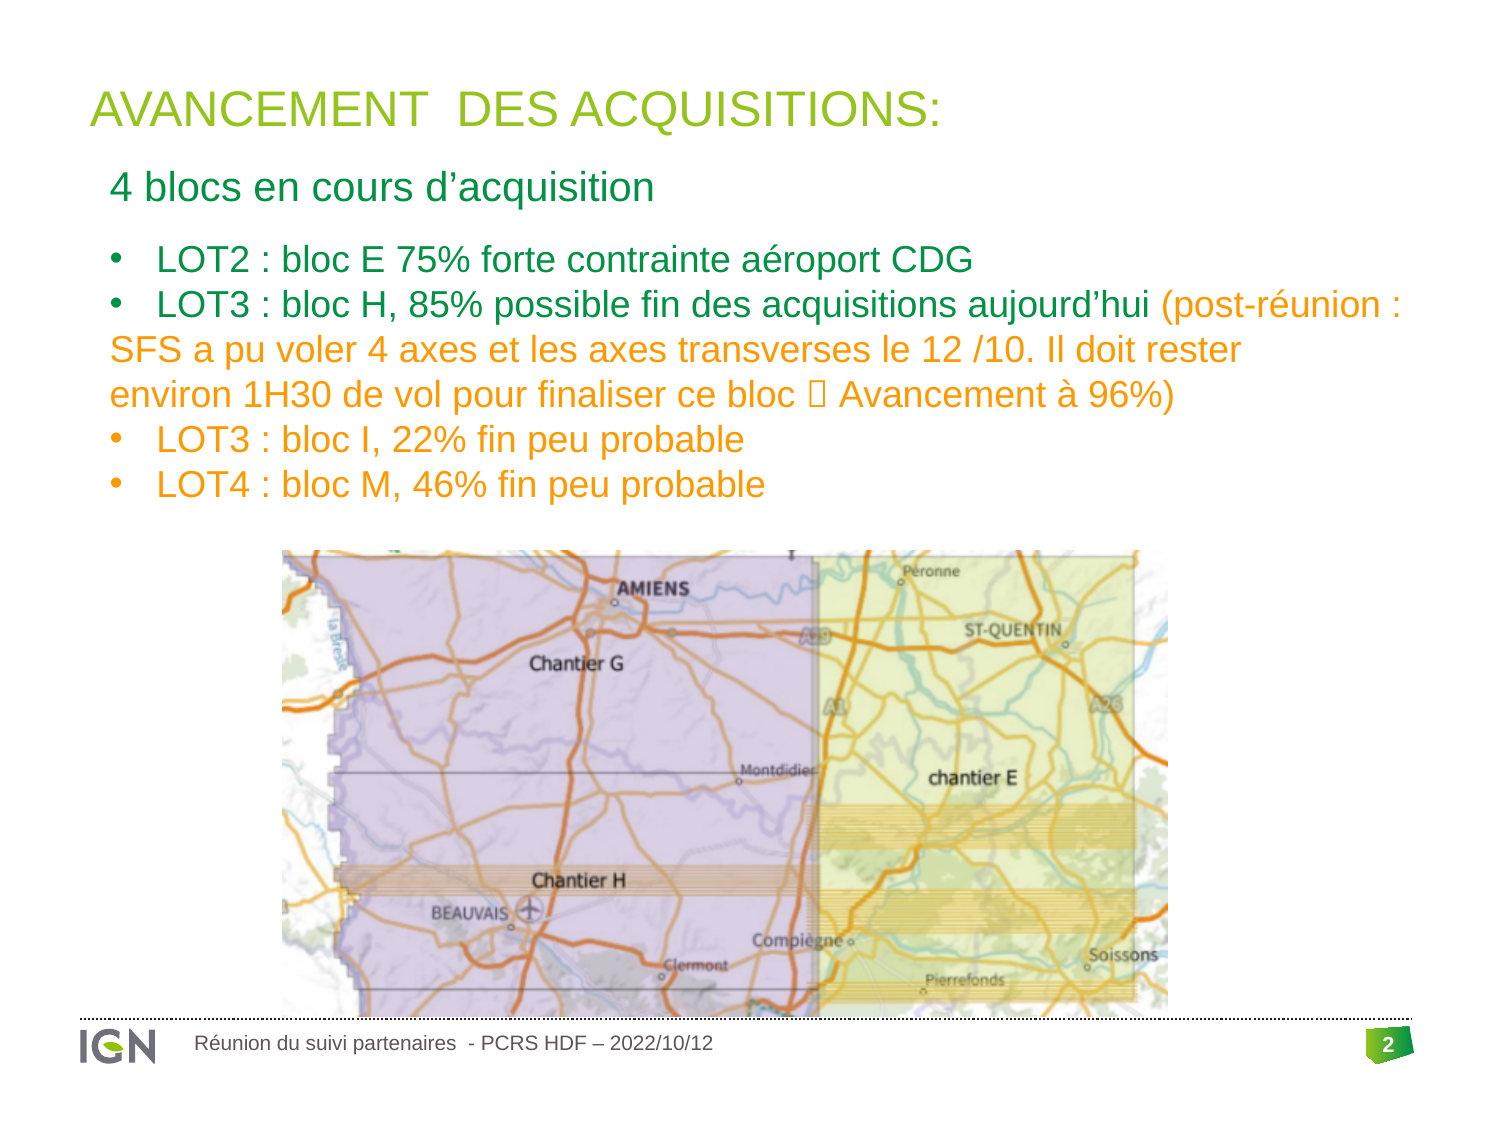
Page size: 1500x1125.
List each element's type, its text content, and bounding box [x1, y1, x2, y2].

slide_number 2 [1349, 1015, 1428, 1076]
picture [282, 550, 1168, 1017]
text_box 4 blocs en cours d’acquisition LOT2 : bloc E 75% forte contrainte aéroport CDG LOT3 : bloc H, 85% possible fin des acquisitions aujourd’hui (post-réunion : SFS a pu voler 4 axes et les axes transverses le 12 /10. Il doit rester environ 1H30 de vol pour finaliser ce bloc  Avancement à 96%) LOT3 : bloc I, 22% fin peu probable LOT4 : bloc M, 46% fin peu probable [94, 152, 1418, 613]
footer Réunion du suivi partenaires - PCRS HDF – 2022/10/12 [179, 1025, 737, 1064]
title AVANCEMENT des acquisitions: [74, 77, 1482, 138]
